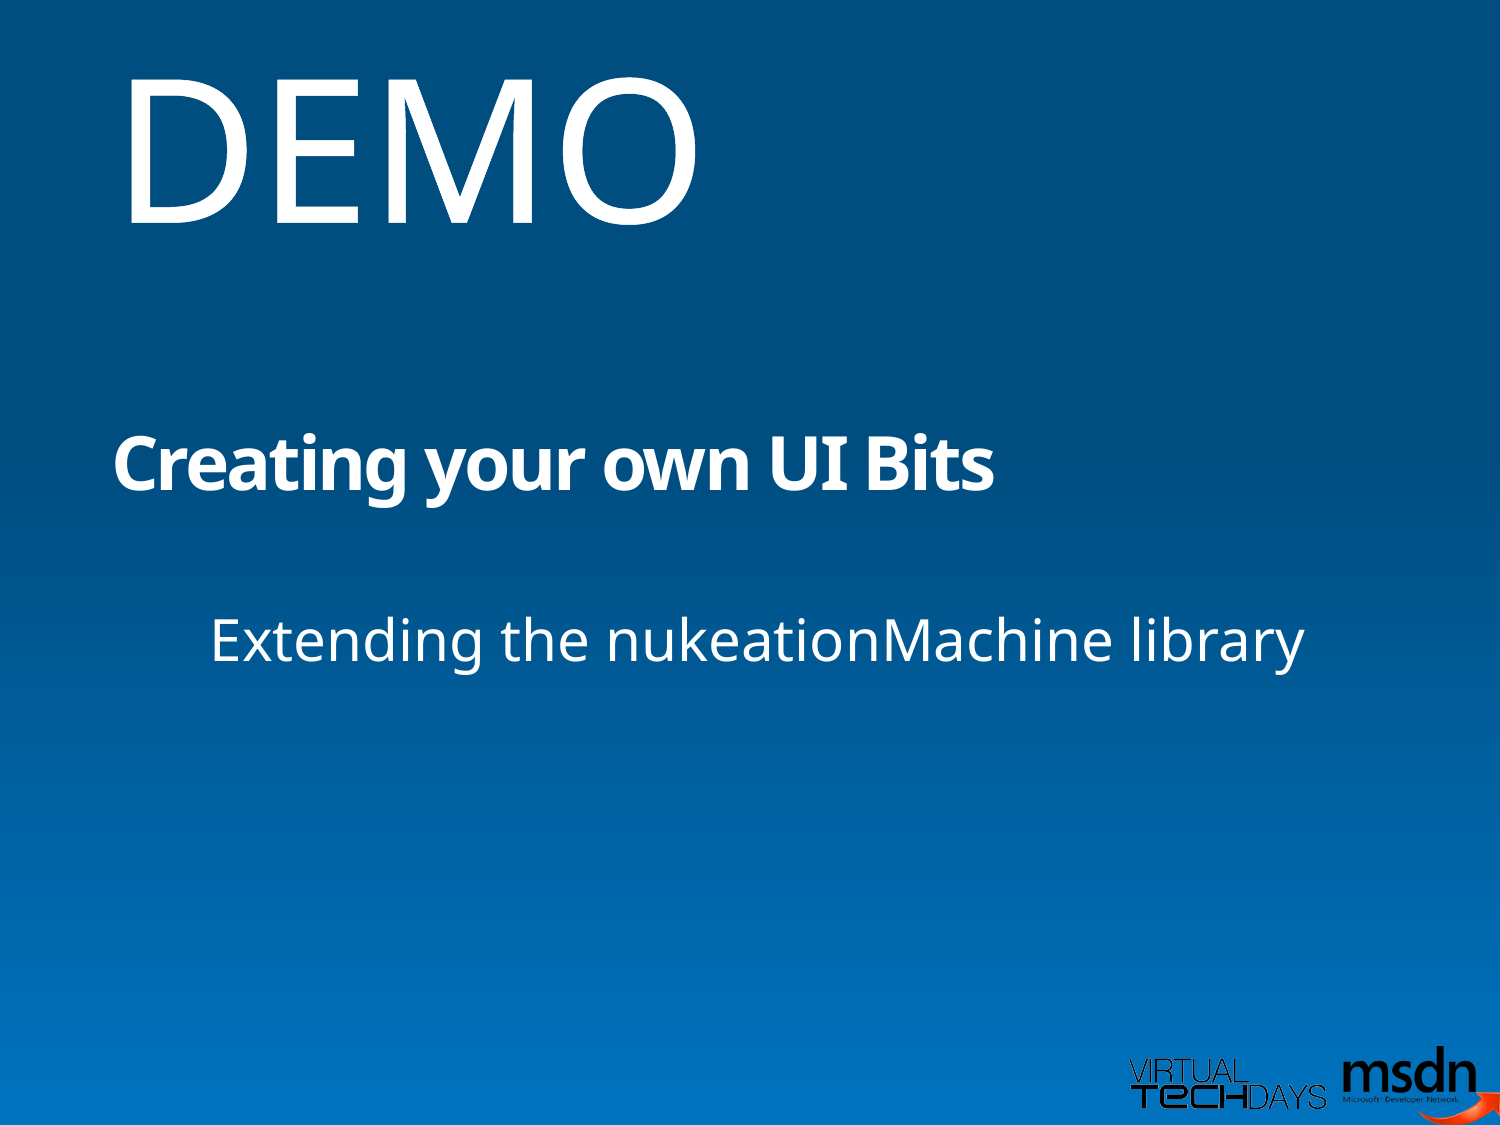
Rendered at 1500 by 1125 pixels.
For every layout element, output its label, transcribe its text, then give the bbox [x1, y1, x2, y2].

list DEMO [112, 50, 1374, 278]
picture [1125, 1049, 1327, 1119]
subtitle Extending the nukeationMachine library [209, 611, 1365, 687]
picture [1343, 1046, 1500, 1125]
title Creating your own UI Bits [111, 341, 1367, 592]
